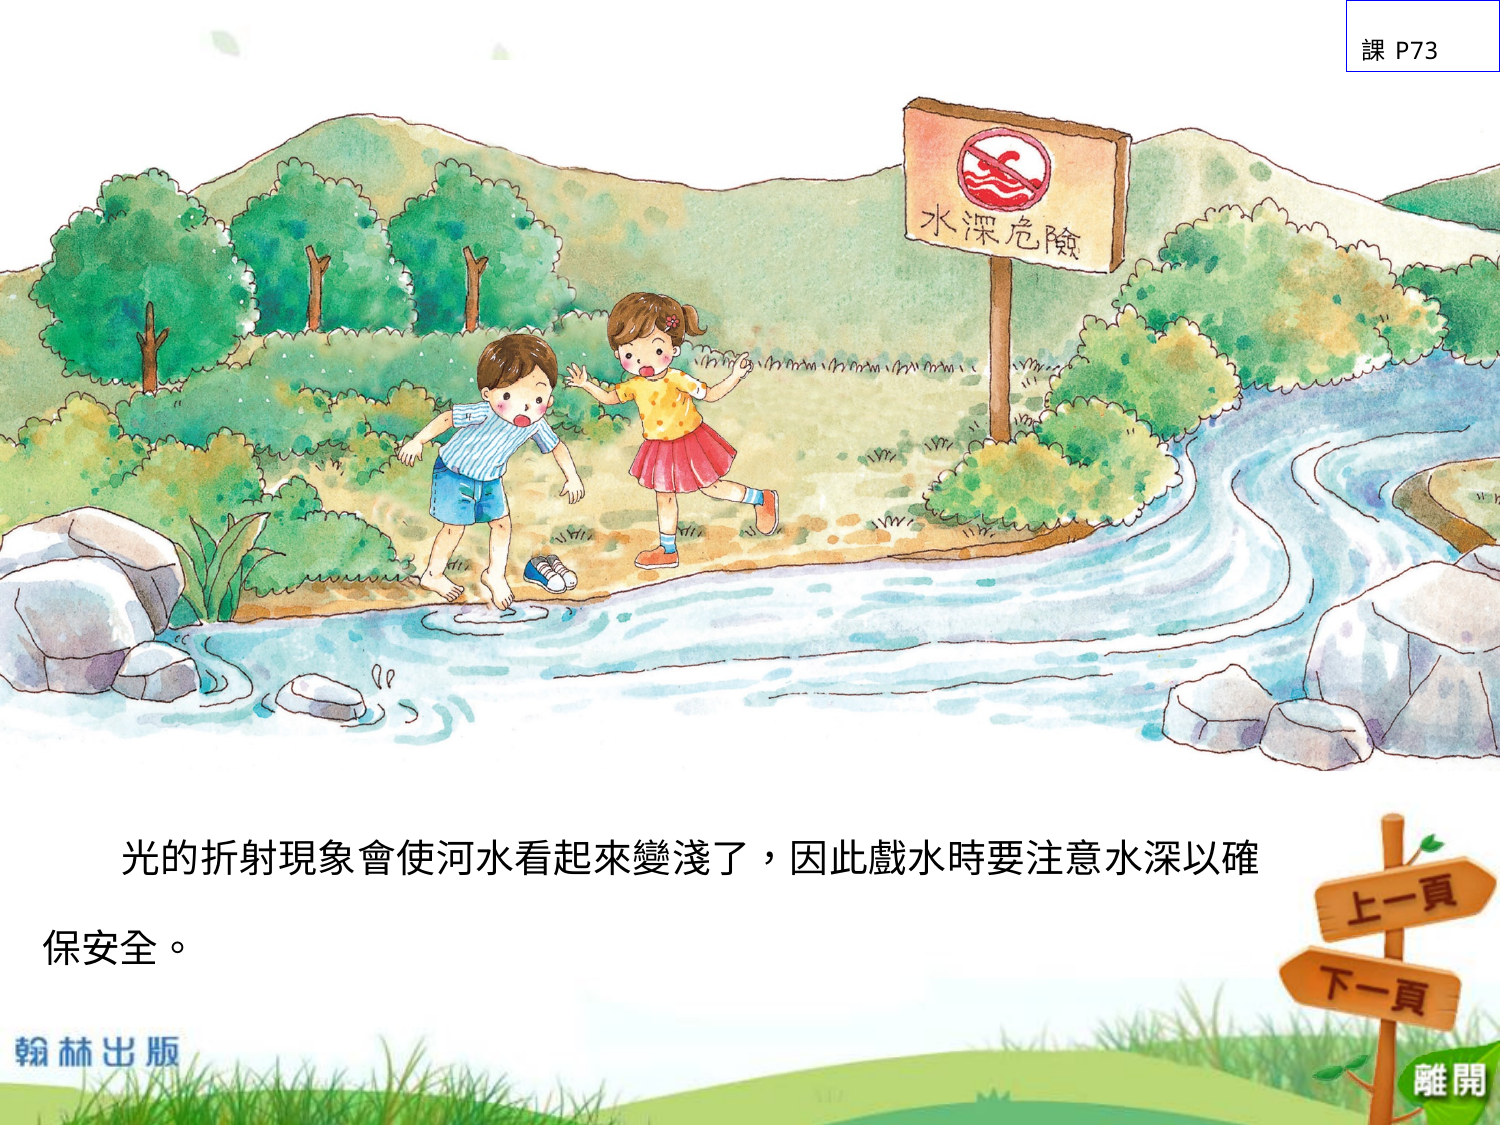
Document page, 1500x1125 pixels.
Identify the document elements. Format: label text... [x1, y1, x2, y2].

picture [0, 2, 1500, 1125]
text_box 光的折射現象會使河水看起來變淺了，因此戲水時要注意水深以確保安全。 [28, 784, 1276, 979]
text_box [1273, 806, 1500, 1125]
text_box 課P73 [1346, 0, 1500, 60]
